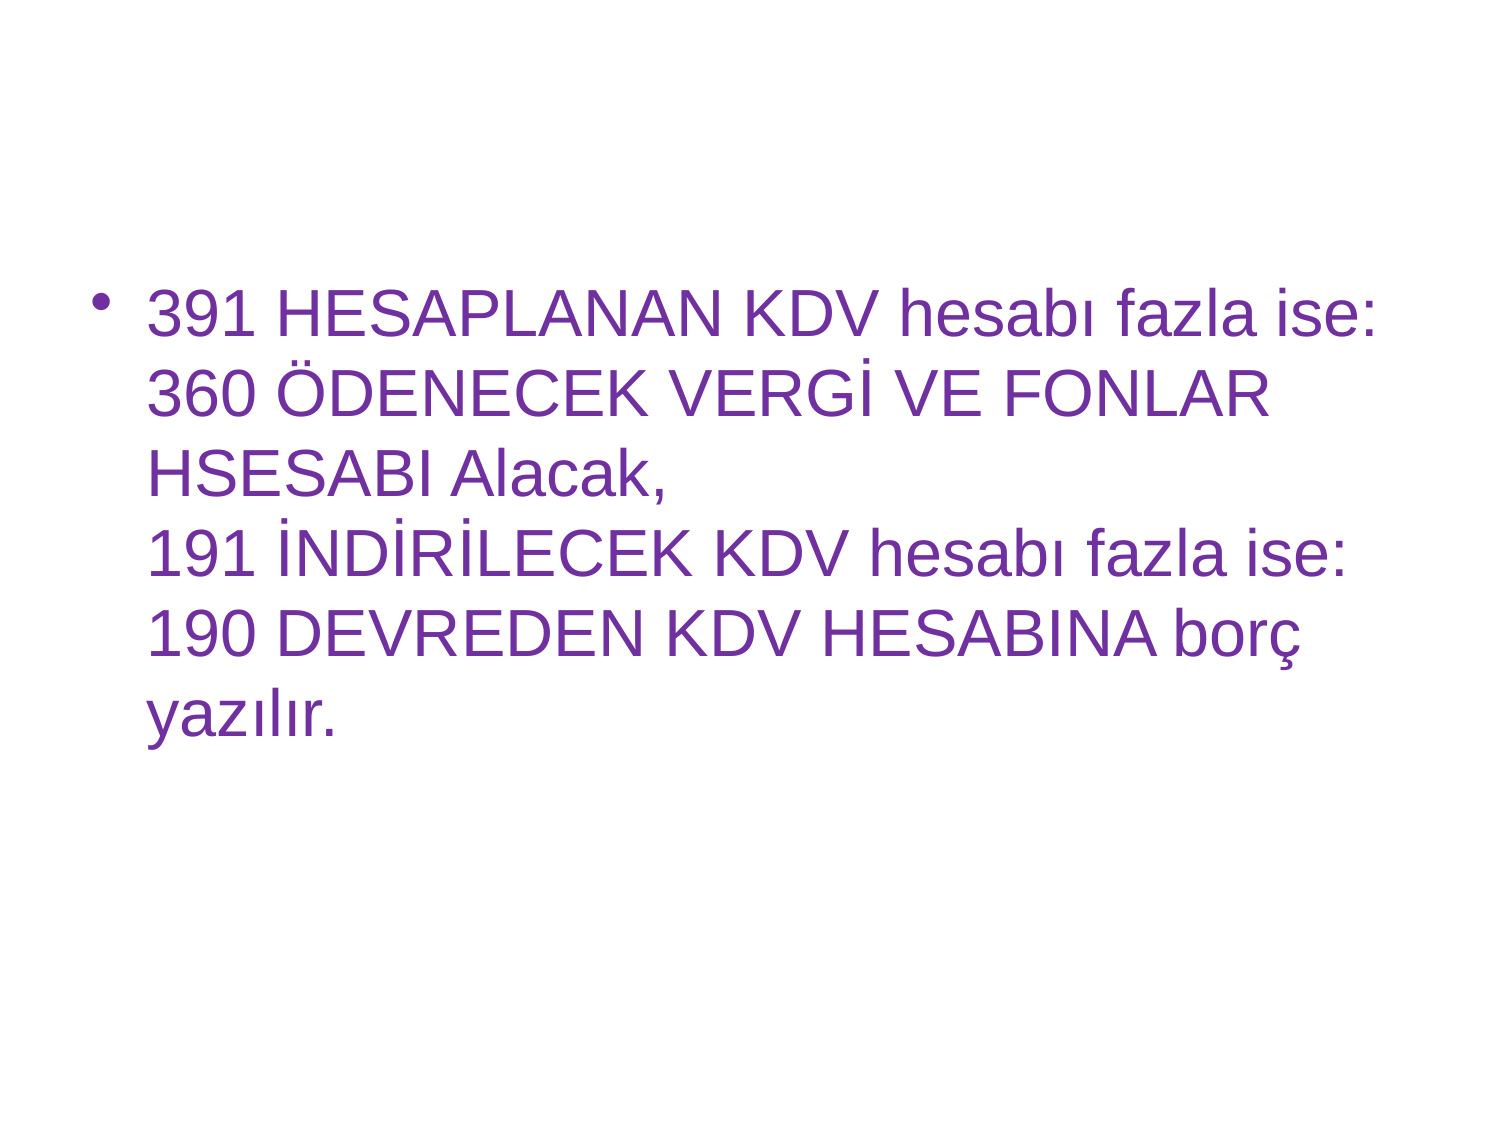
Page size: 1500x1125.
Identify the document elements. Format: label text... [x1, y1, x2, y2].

list 391 HESAPLANAN KDV hesabı fazla ise: 360 ÖDENECEK VERGİ VE FONLAR HSESABI Alacak, 191 İNDİRİLECEK KDV hesabı fazla ise: 190 DEVREDEN KDV HESABINA borç yazılır. [75, 262, 1425, 1005]
